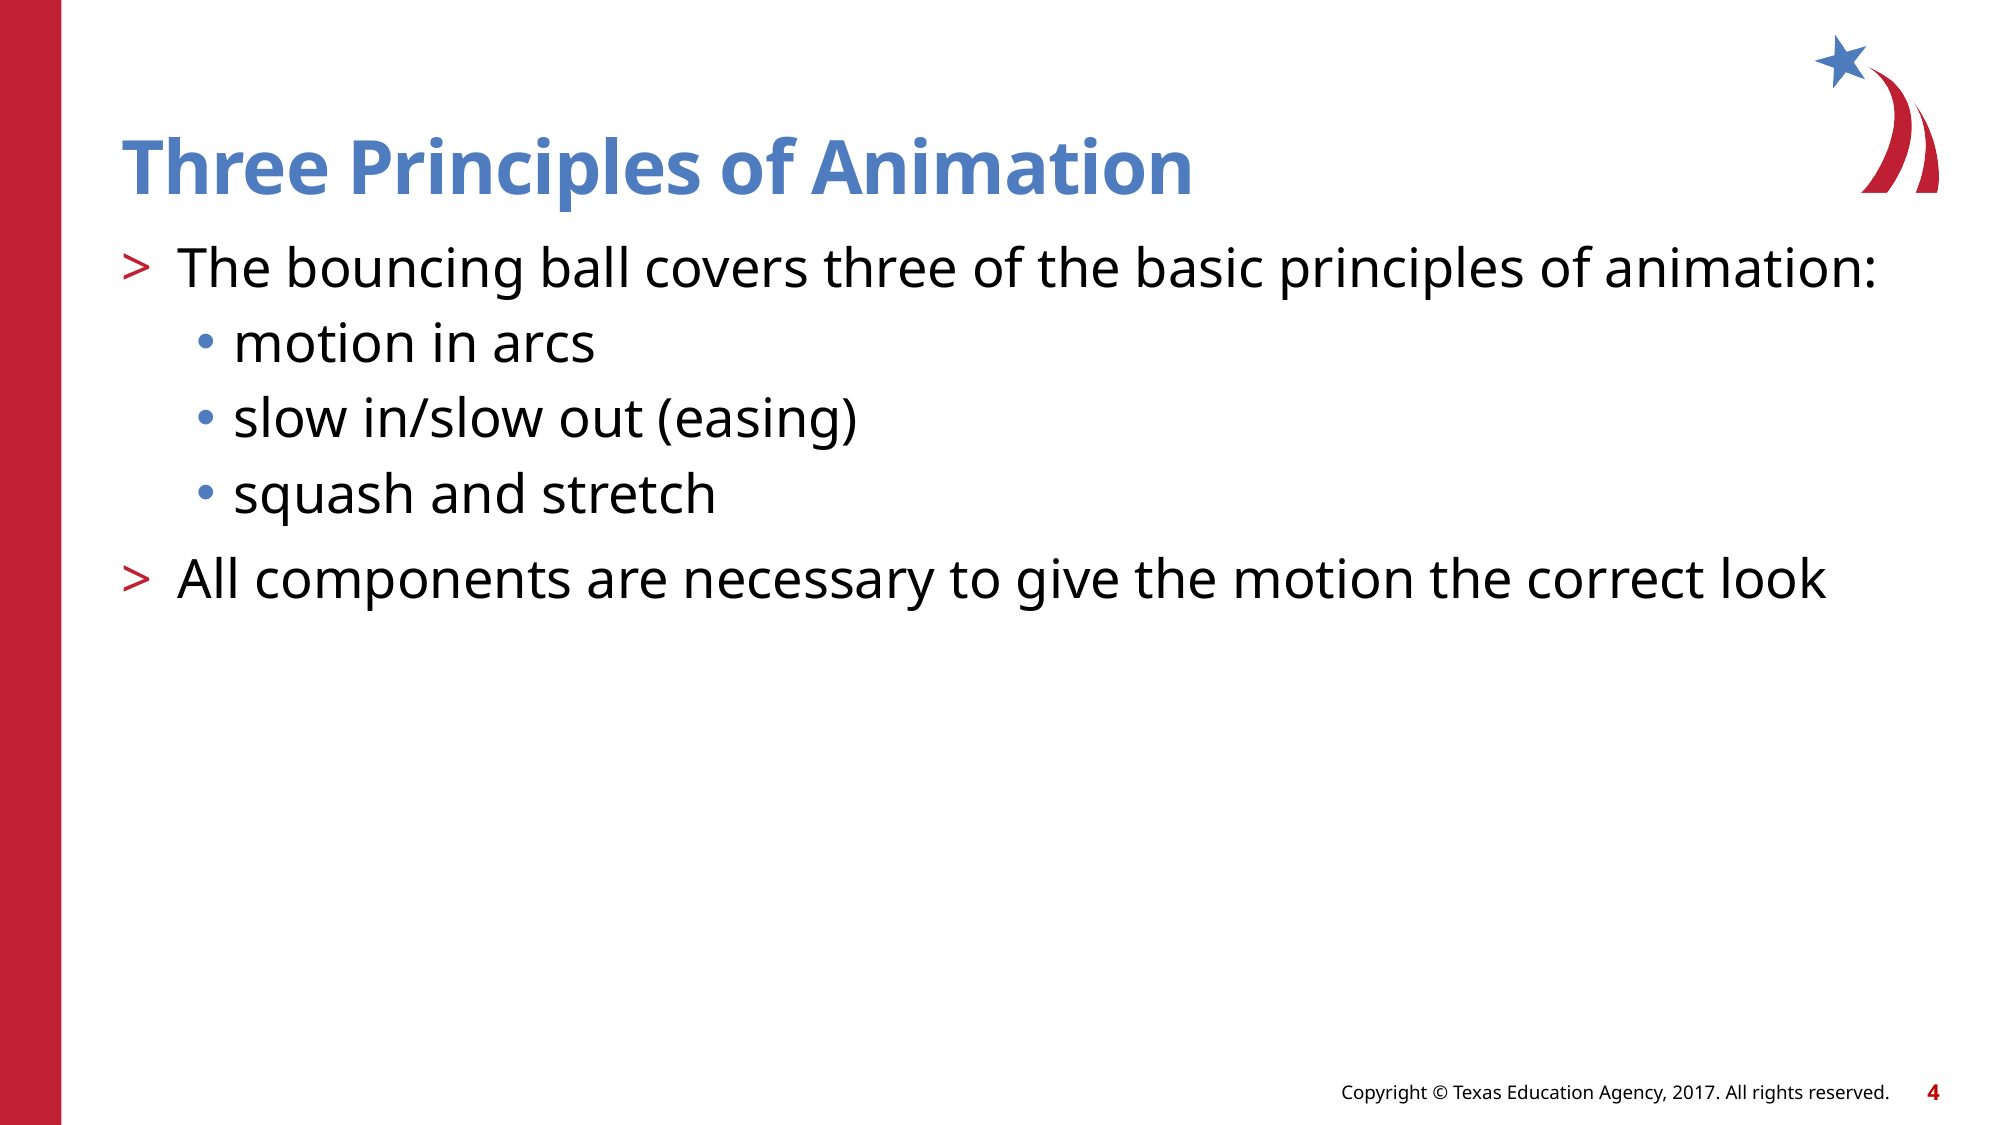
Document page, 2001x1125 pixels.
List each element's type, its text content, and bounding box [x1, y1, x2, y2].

list The bouncing ball covers three of the basic principles of animation: motion in arcs slow in/slow out (easing) squash and stretch All components are necessary to give the motion the correct look [121, 233, 1936, 1010]
title Three Principles of Animation [121, 66, 1772, 211]
picture [1814, 34, 1939, 193]
